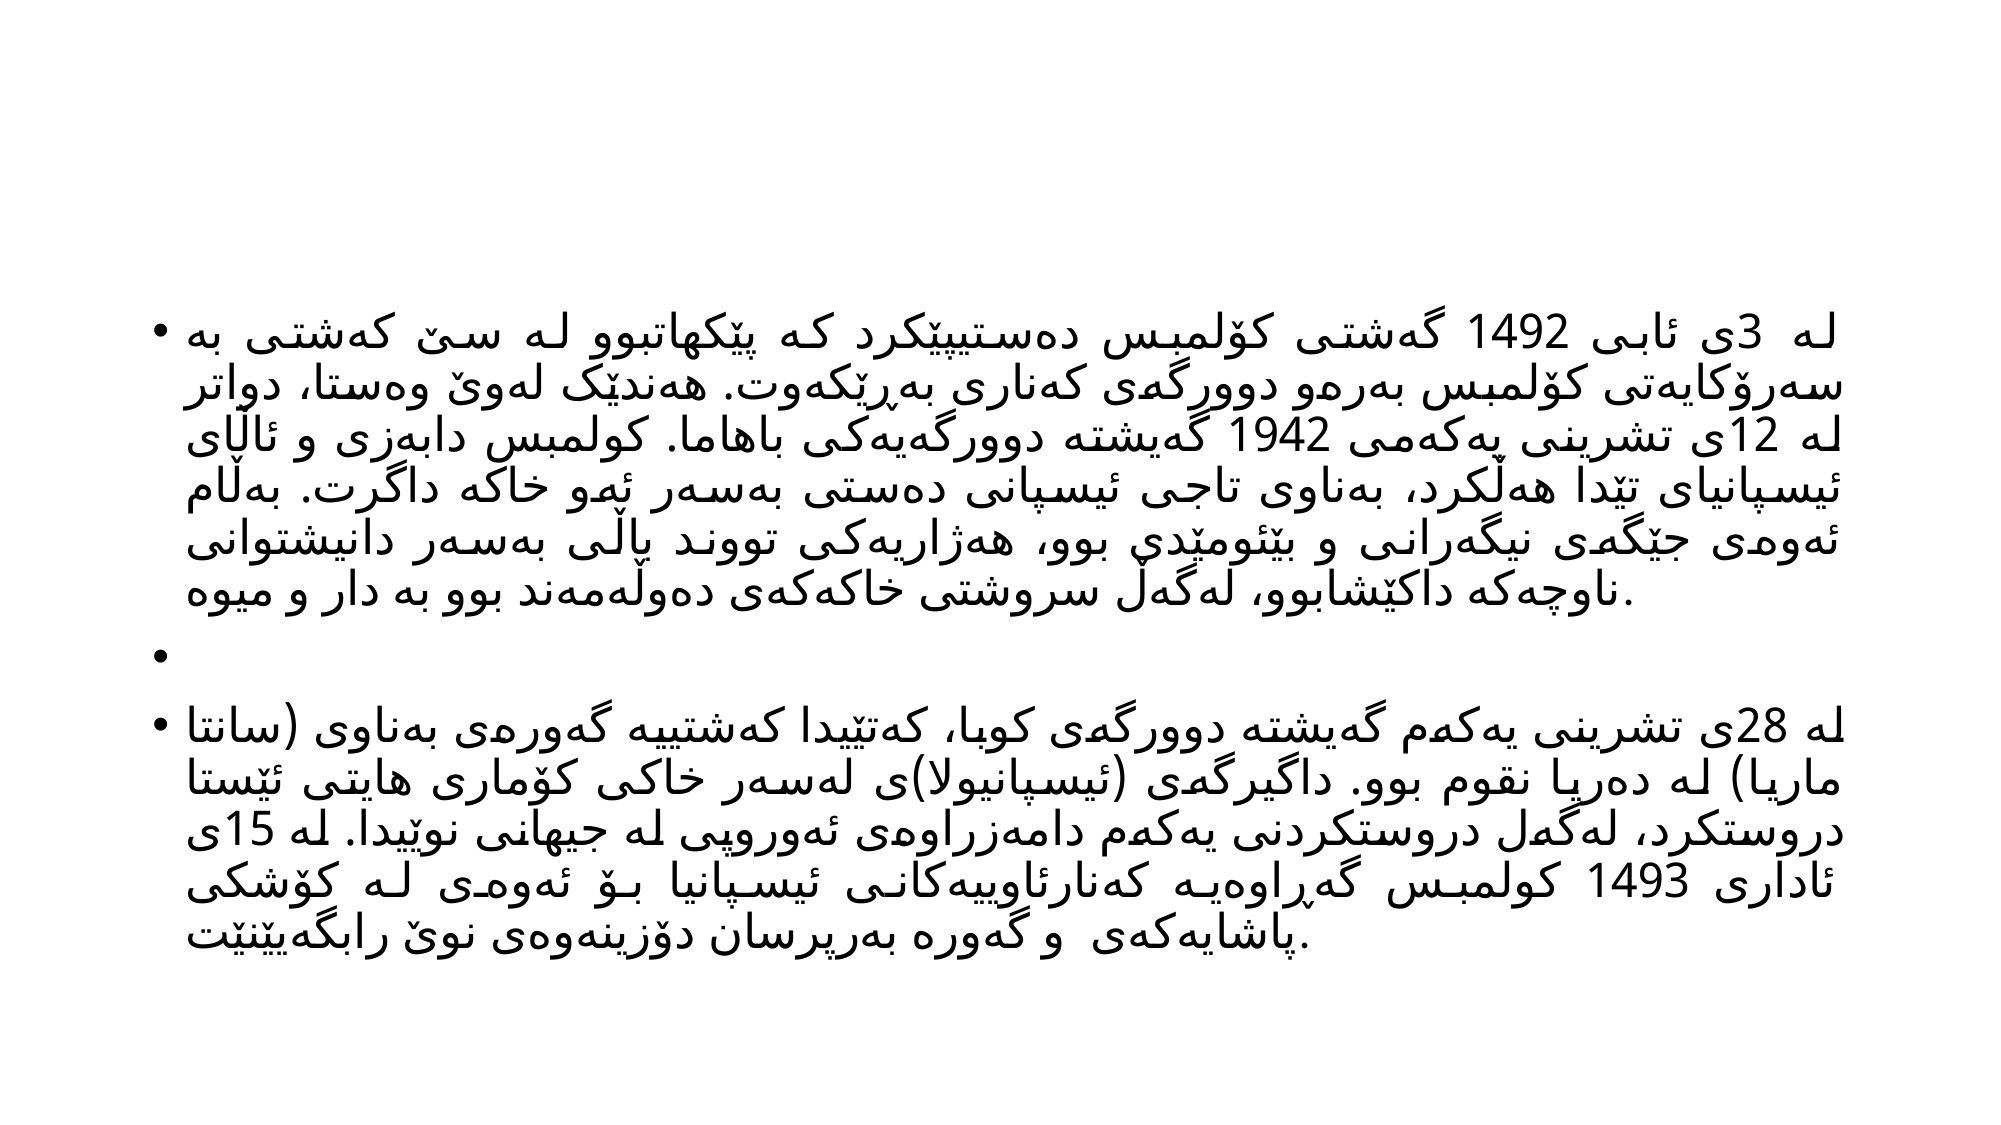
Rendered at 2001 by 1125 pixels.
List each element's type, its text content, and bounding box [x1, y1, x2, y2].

list لە 3ی ئابی 1492 گەشتی کۆلمبس دەستیپێکرد کە پێکهاتبوو لە سێ کەشتی بە سەرۆکایەتی کۆلمبس بەرەو دوورگەی کەناری بەڕێکەوت. هەندێک لەوێ وەستا، دواتر لە 12ی تشرینی یەکەمی 1942 گەیشتە دوورگەیەکی باهاما. کولمبس دابەزی و ئاڵای ئیسپانیای تێدا هەڵکرد، بەناوی تاجی ئیسپانی دەستی بەسەر ئەو خاکە داگرت. بەڵام ئەوەی جێگەی نیگەرانی و بێئومێدی بوو، هەژاریەکی تووند باڵی بەسەر دانیشتوانی ناوچەکە داکێشابوو، لەگەڵ سروشتی خاکەکەی دەوڵەمەند بوو بە دار و میوە. لە 28ی تشرینی یەکەم گەیشتە دوورگەی کوبا، کەتێیدا کەشتییە گەورەی بەناوی (سانتا ماریا) لە دەریا نقوم بوو. داگیرگەی (ئیسپانیولا)ی لەسەر خاکی کۆماری هایتی ئێستا دروستکرد، لەگەل دروستکردنی یەکەم دامەزراوەی ئەوروپی لە جیهانی نوێیدا. لە 15ی ئاداری 1493 کولمبس گەڕاوەیە کەنارئاوییەکانی ئیسپانیا بۆ ئەوەی لە کۆشکی پاشایەکەی و گەورە بەرپرسان دۆزینەوەی نوێ رابگەیێنێت. [137, 299, 1863, 1014]
